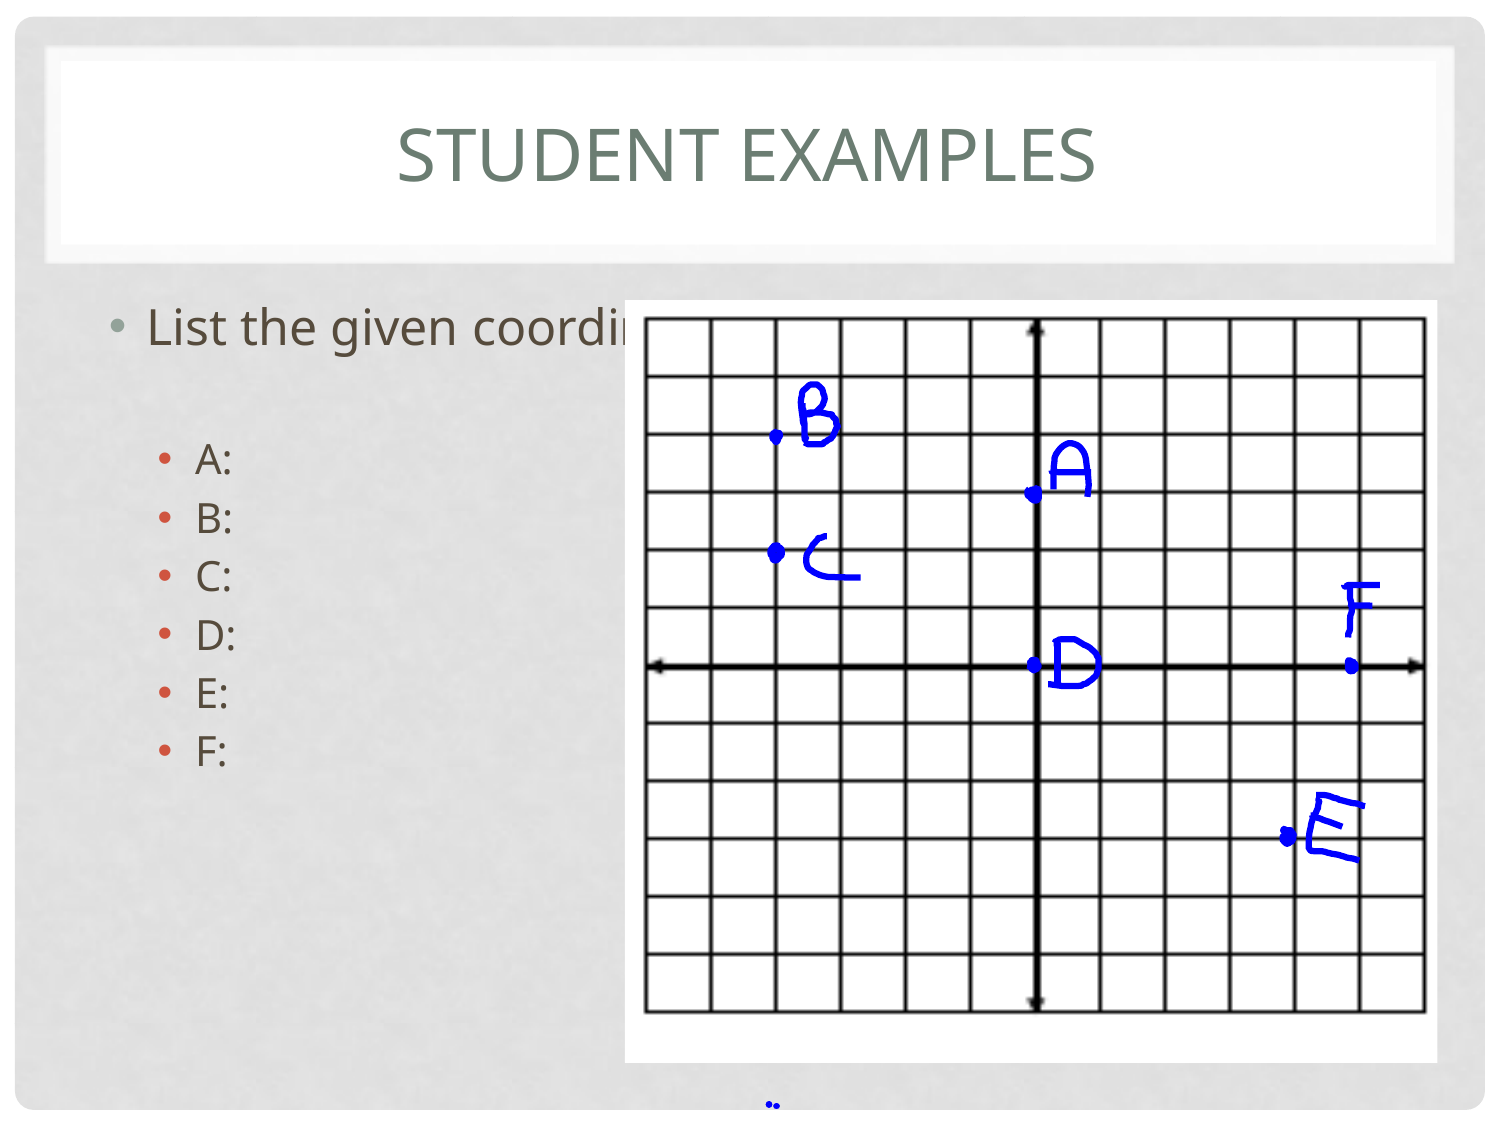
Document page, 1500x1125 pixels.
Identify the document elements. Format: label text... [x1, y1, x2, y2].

list List the given coordinates. A: B: C: D: E: F: [75, 287, 1425, 1005]
title Student Examples [69, 66, 1425, 238]
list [624, 299, 1438, 1063]
